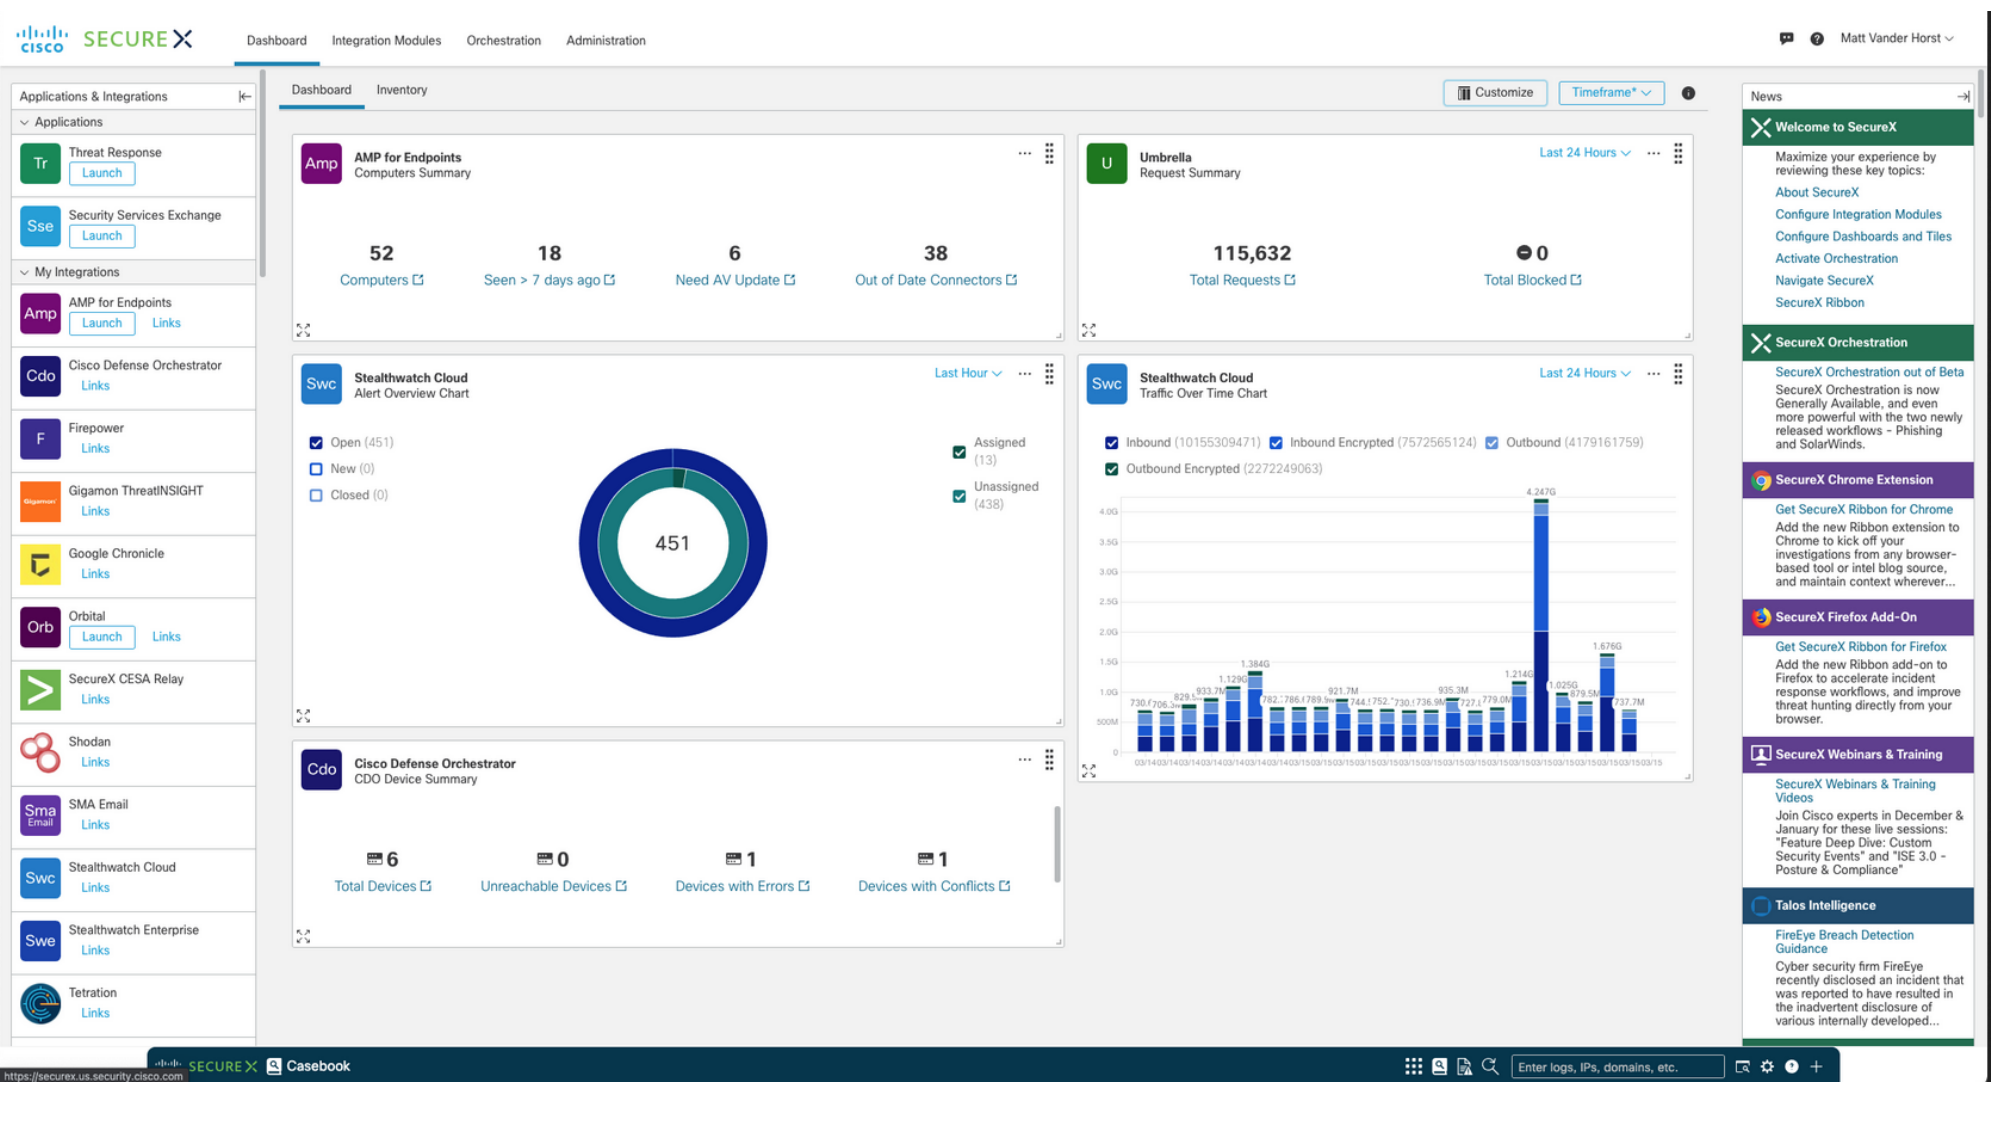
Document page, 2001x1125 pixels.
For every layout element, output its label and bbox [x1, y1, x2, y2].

list [0, 11, 1991, 1082]
